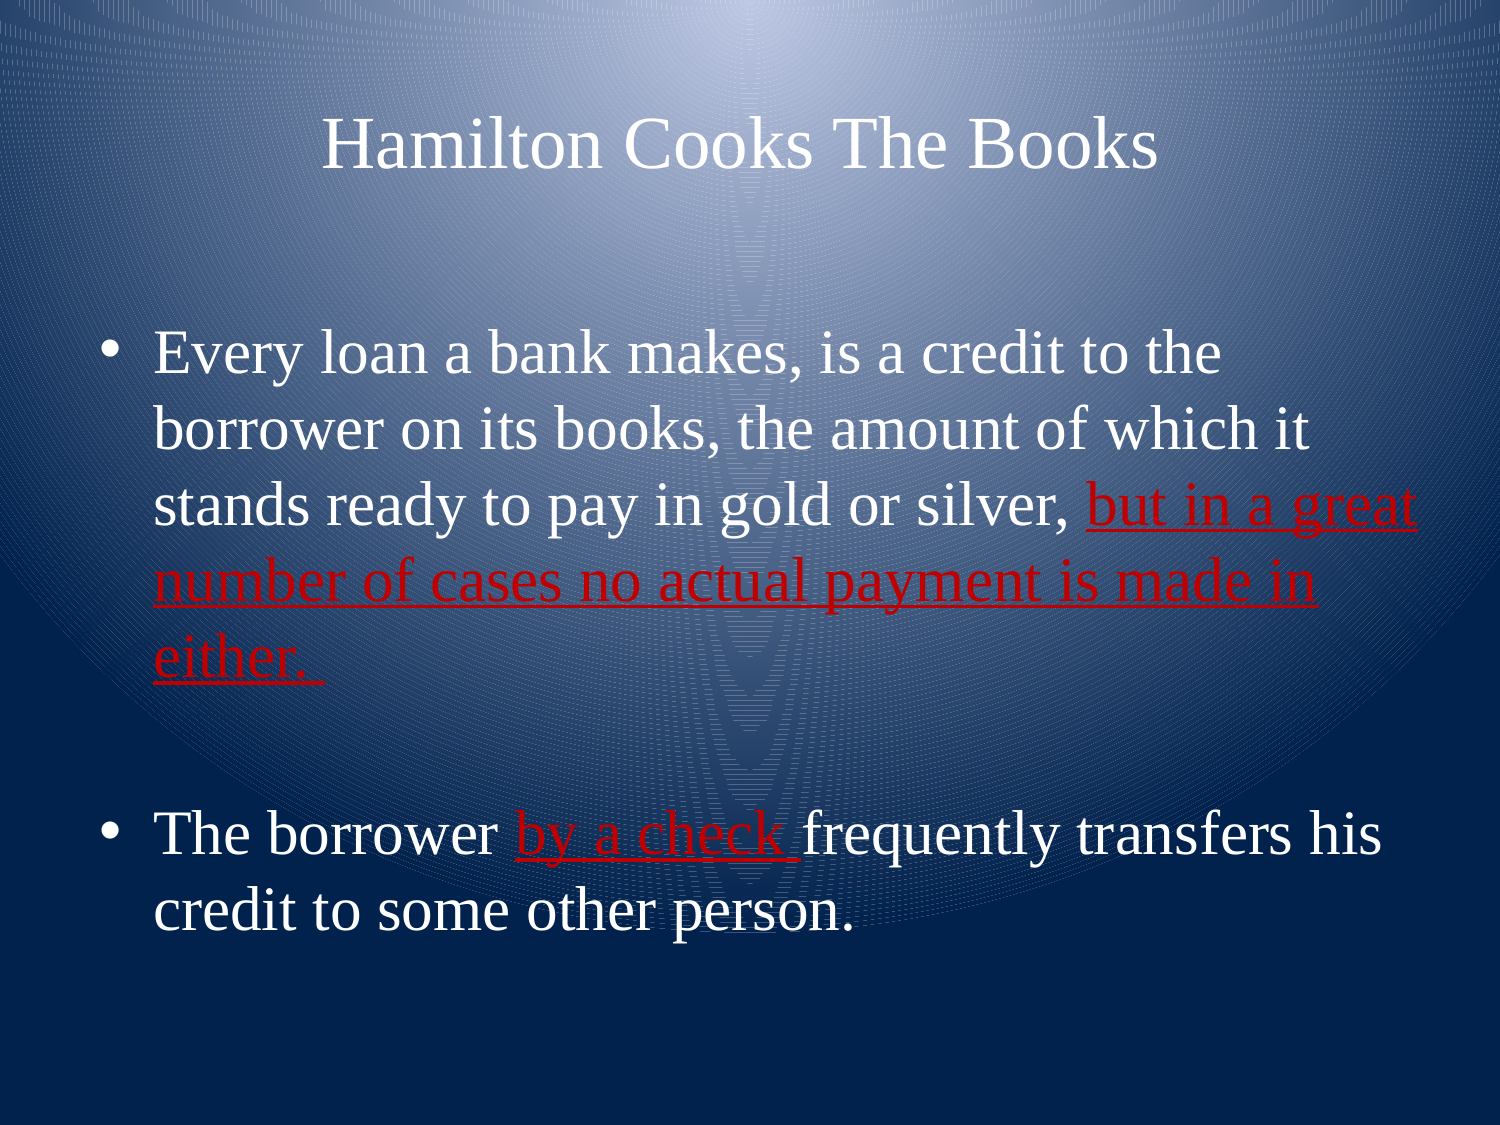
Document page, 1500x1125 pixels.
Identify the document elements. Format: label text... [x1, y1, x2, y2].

list Every loan a bank makes, is a credit to the borrower on its books, the amount of which it stands ready to pay in gold or silver, but in a great number of cases no actual payment is made in either. The borrower by a check frequently transfers his credit to some other person. [84, 213, 1435, 957]
title Hamilton Cooks The Books [74, 44, 1426, 233]
